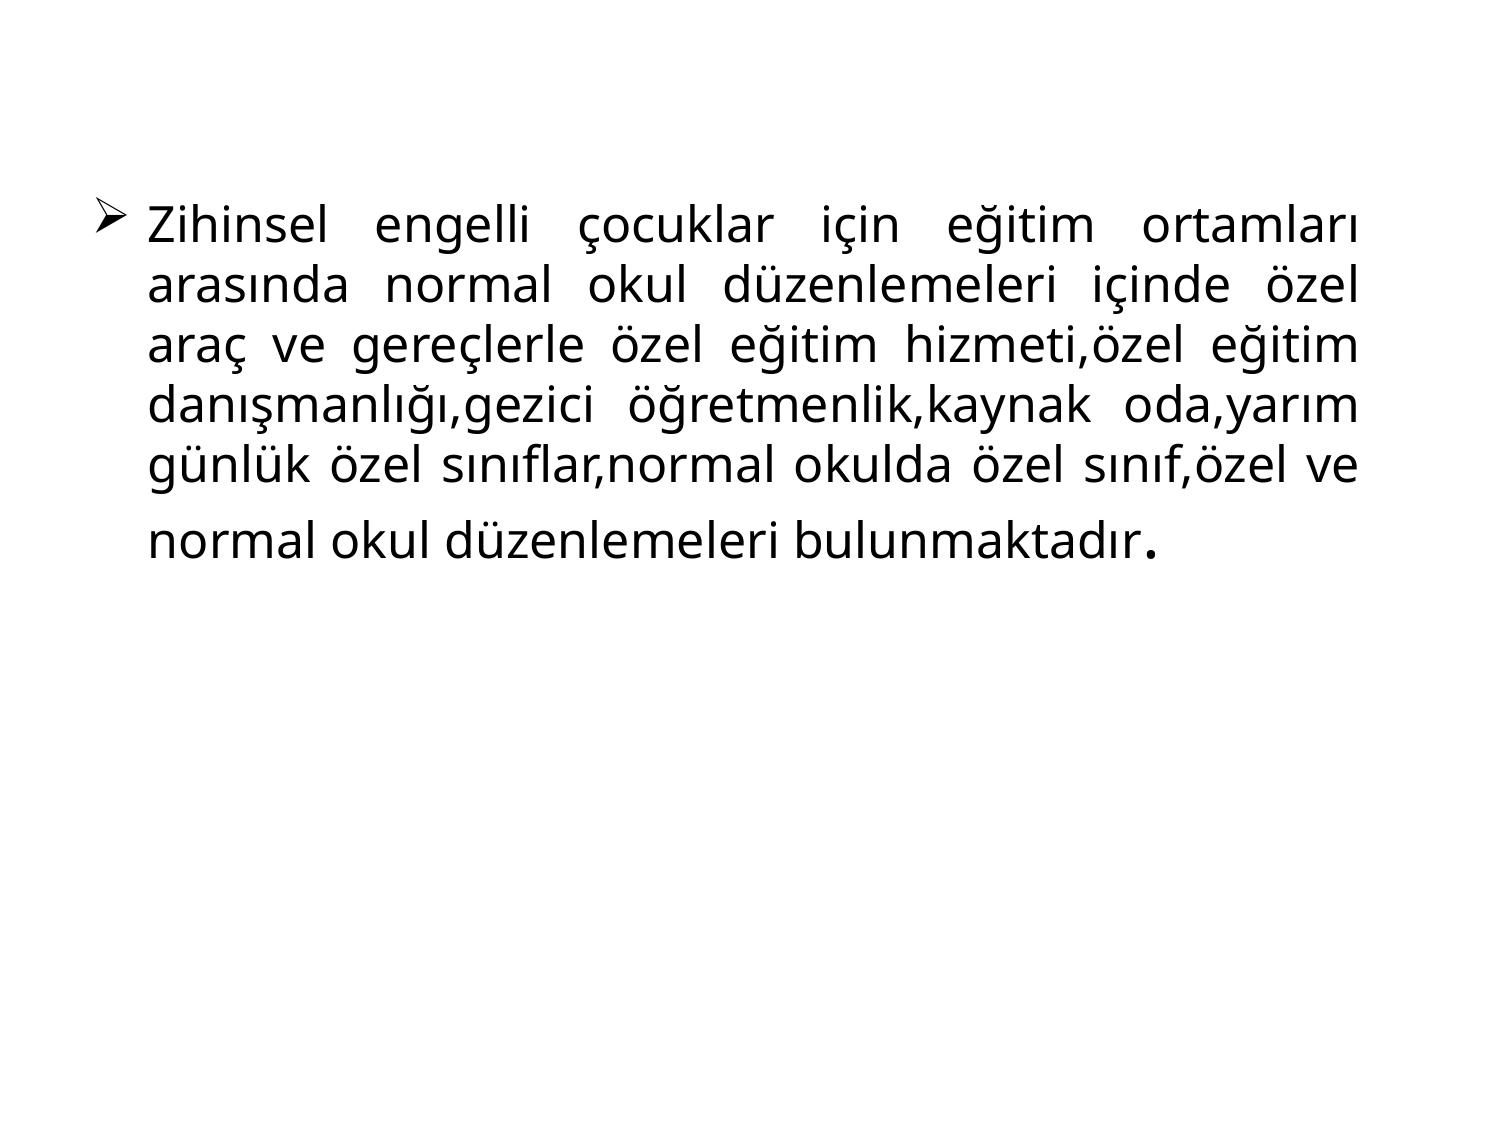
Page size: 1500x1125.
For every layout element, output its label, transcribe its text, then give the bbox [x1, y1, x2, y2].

list Zihinsel engelli çocuklar için eğitim ortamları arasında normal okul düzenlemeleri içinde özel araç ve gereçlerle özel eğitim hizmeti,özel eğitim danışmanlığı,gezici öğretmenlik,kaynak oda,yarım günlük özel sınıflar,normal okulda özel sınıf,özel ve normal okul düzenlemeleri bulunmaktadır. [76, 184, 1376, 634]
